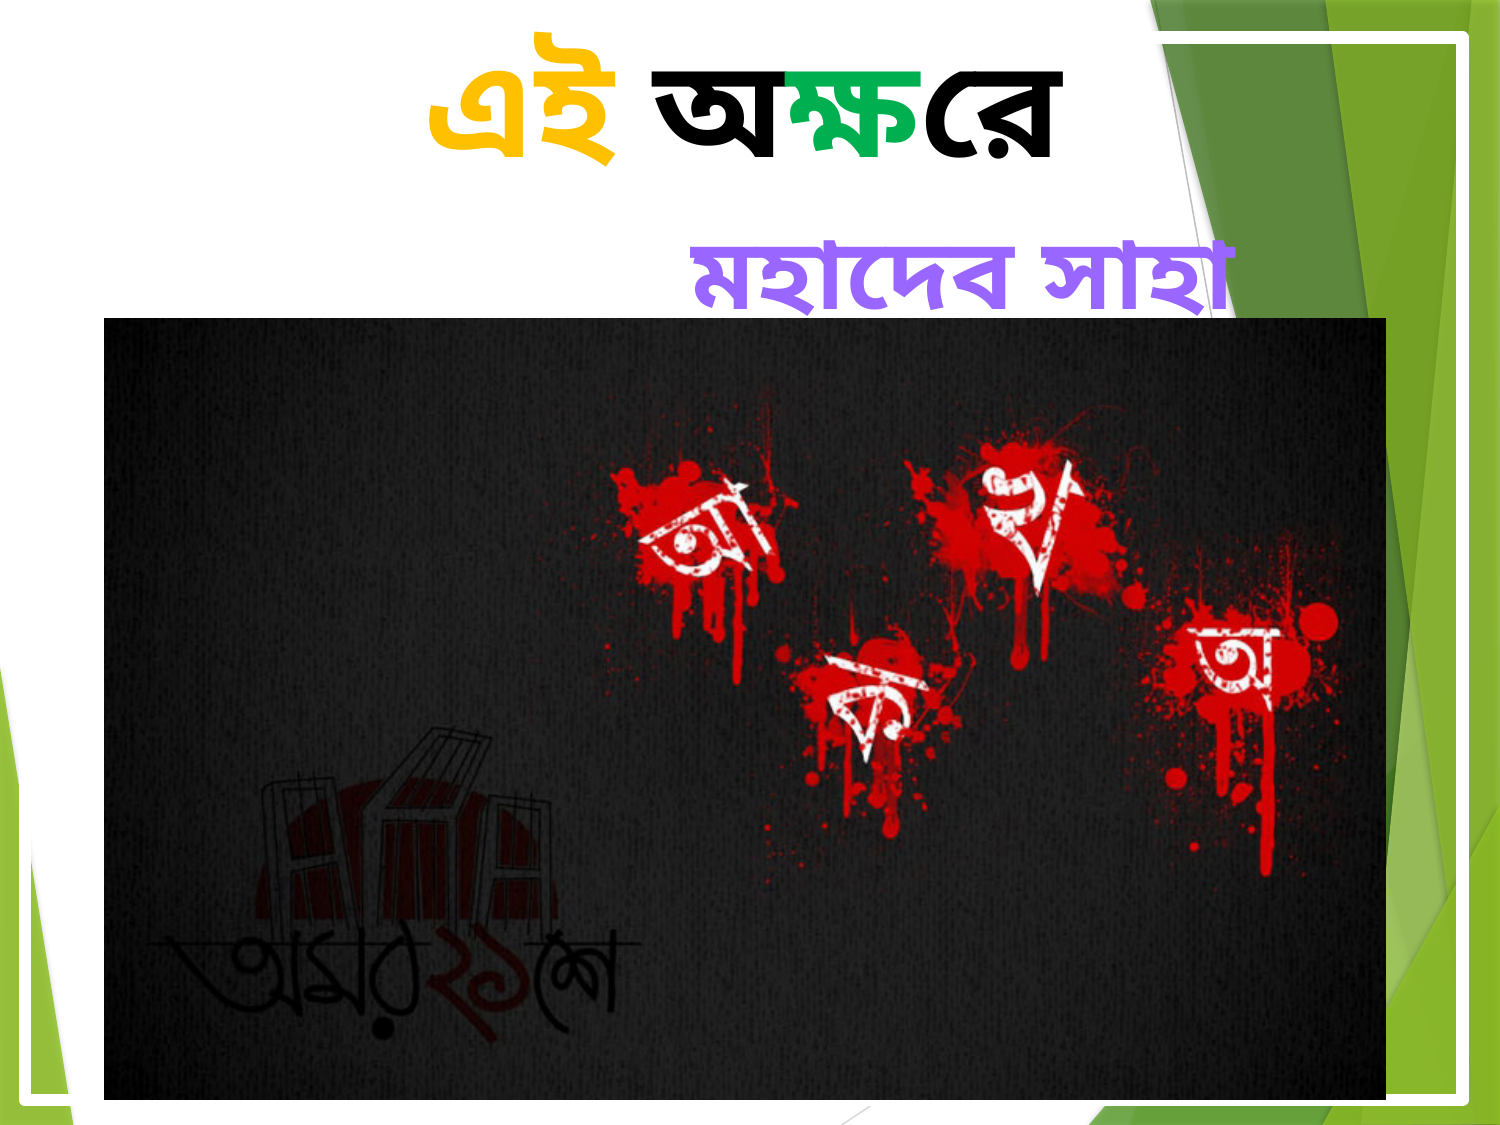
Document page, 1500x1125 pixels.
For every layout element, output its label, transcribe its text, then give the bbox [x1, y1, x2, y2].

text_box এই অক্ষরে মহাদেব সাহা [237, 12, 1250, 317]
picture [103, 318, 1387, 1101]
